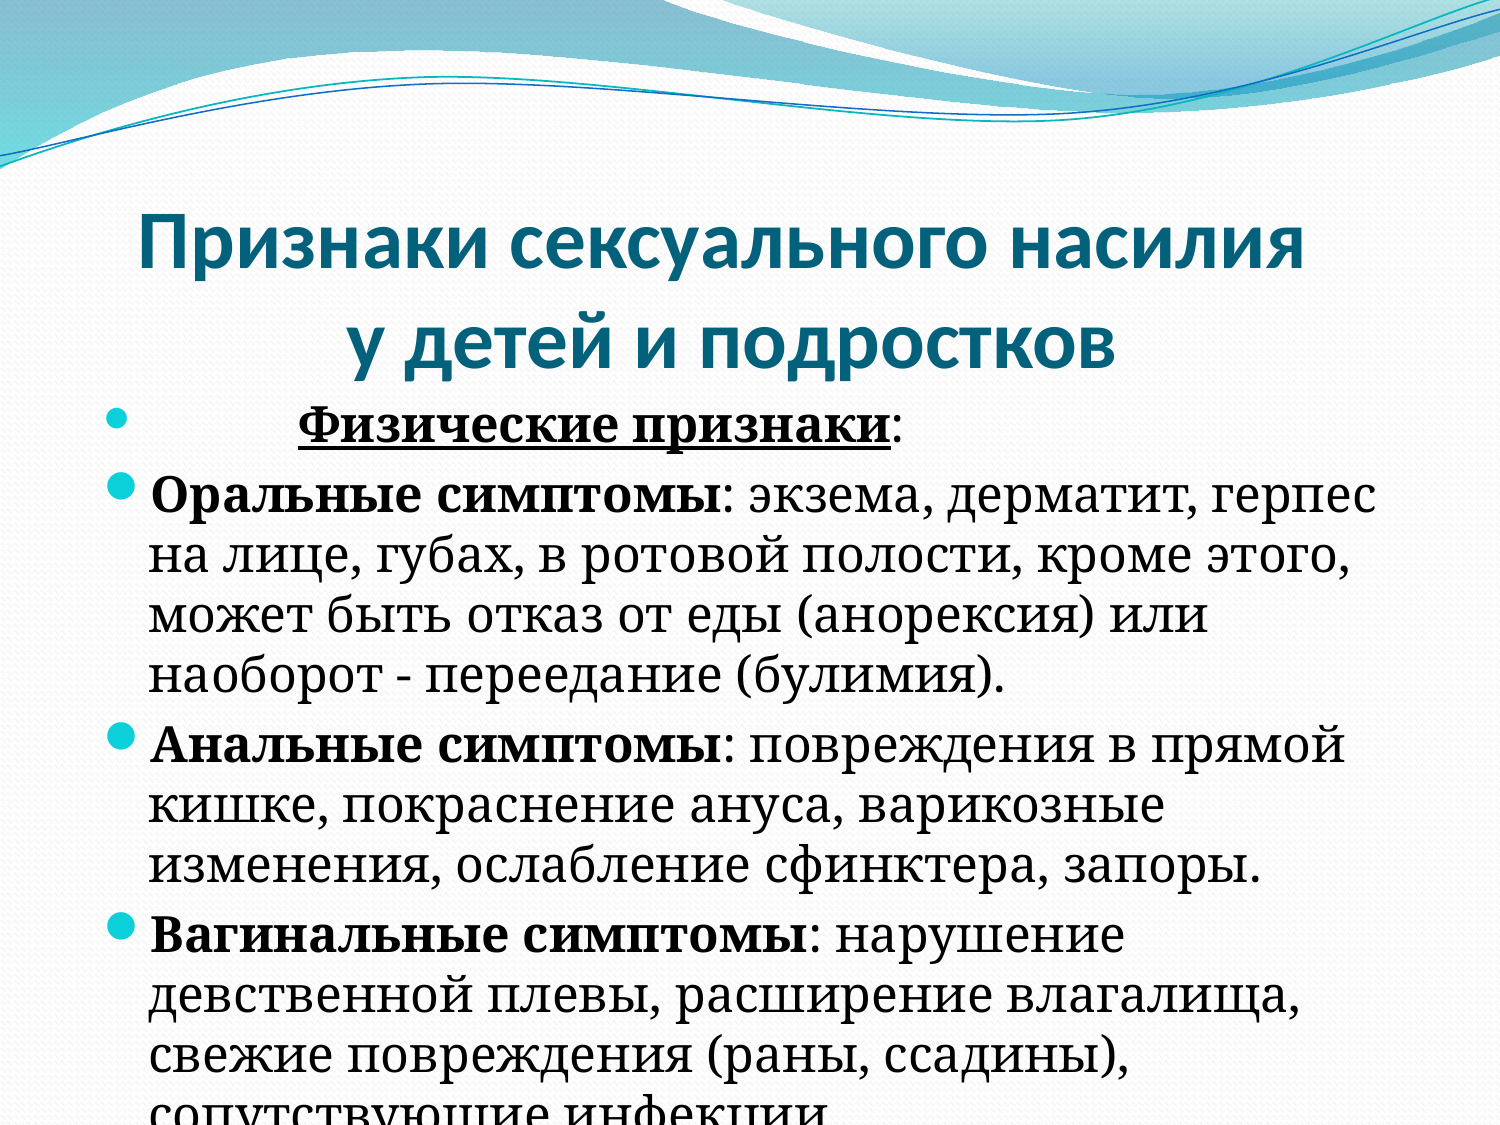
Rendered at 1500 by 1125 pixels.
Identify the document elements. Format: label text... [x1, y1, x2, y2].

list Физические признаки: Оральные симптомы: экзема, дерматит, герпес на лице, губах, в ротовой полости, кроме этого, может быть отказ от еды (анорексия) или наоборот - переедание (булимия). Анальные симптомы: повреждения в прямой кишке, покраснение ануса, варикозные изменения, ослабление сфинктера, запоры. Вагинальные симптомы: нарушение девственной плевы, расширение влагалища, свежие повреждения (раны, ссадины), сопутствующие инфекции. [88, 385, 1439, 1083]
title Признаки сексуального насилия у детей и подростков [46, 42, 1418, 386]
